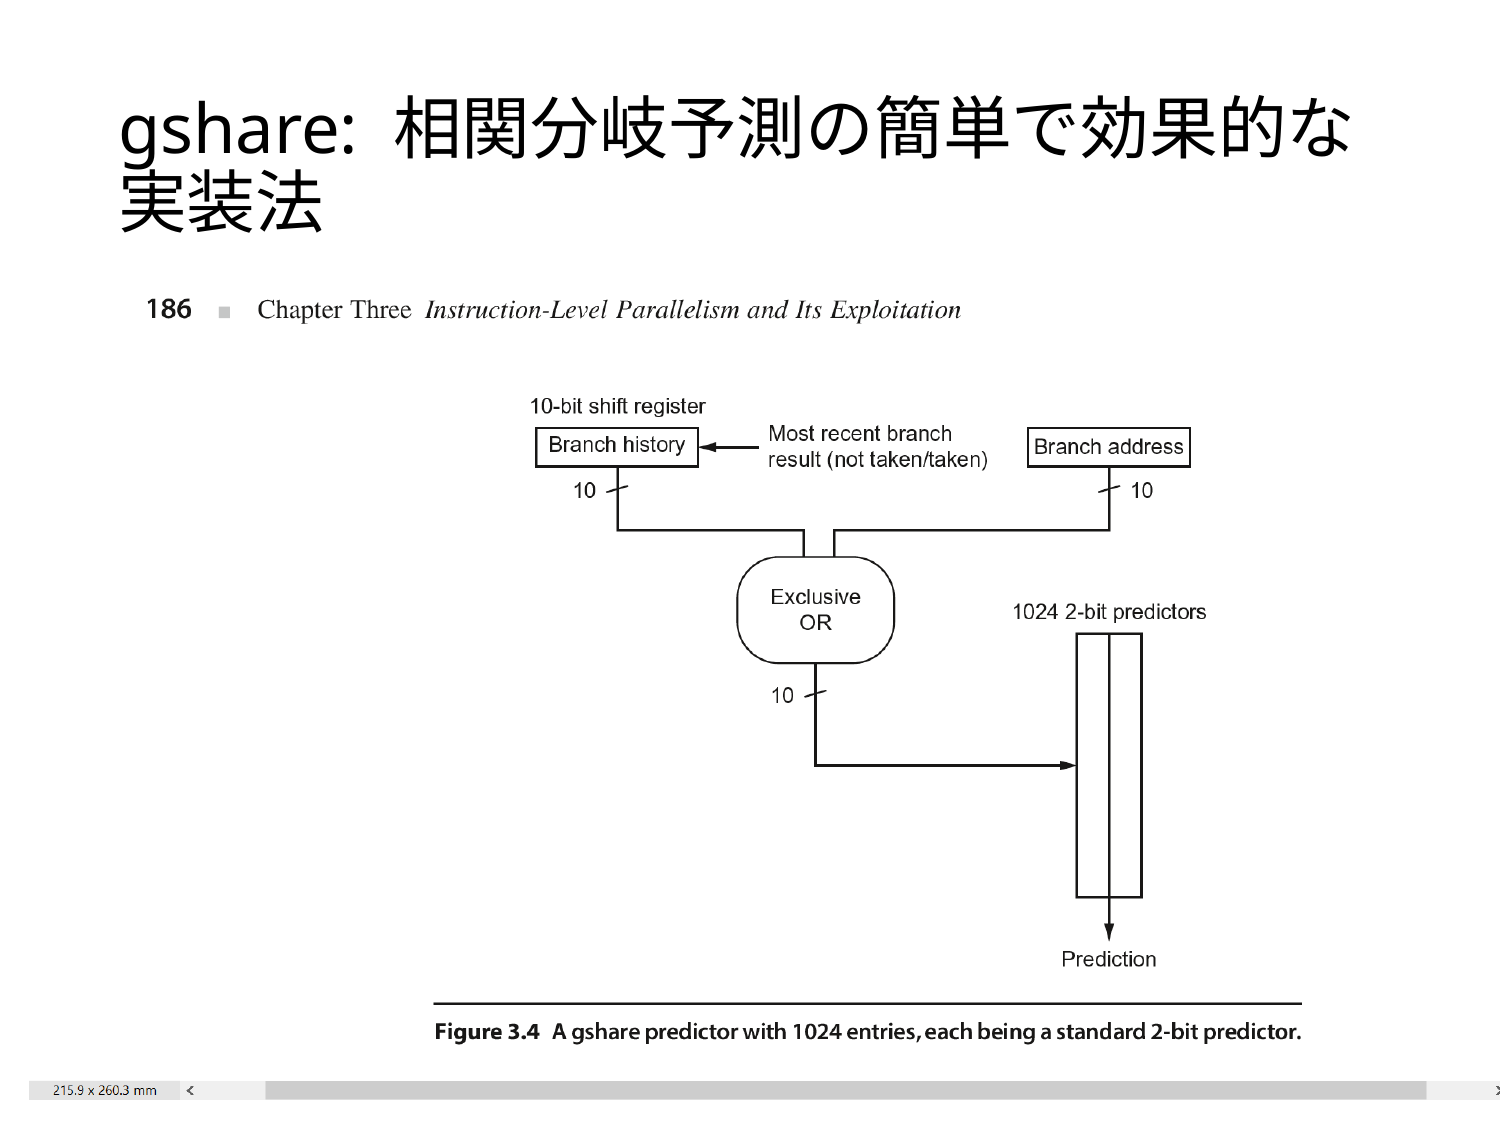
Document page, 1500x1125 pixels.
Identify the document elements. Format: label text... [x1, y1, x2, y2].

picture [29, 255, 1500, 1100]
title gshare: 相関分岐予測の簡単で効果的な実装法 [103, 59, 1397, 255]
